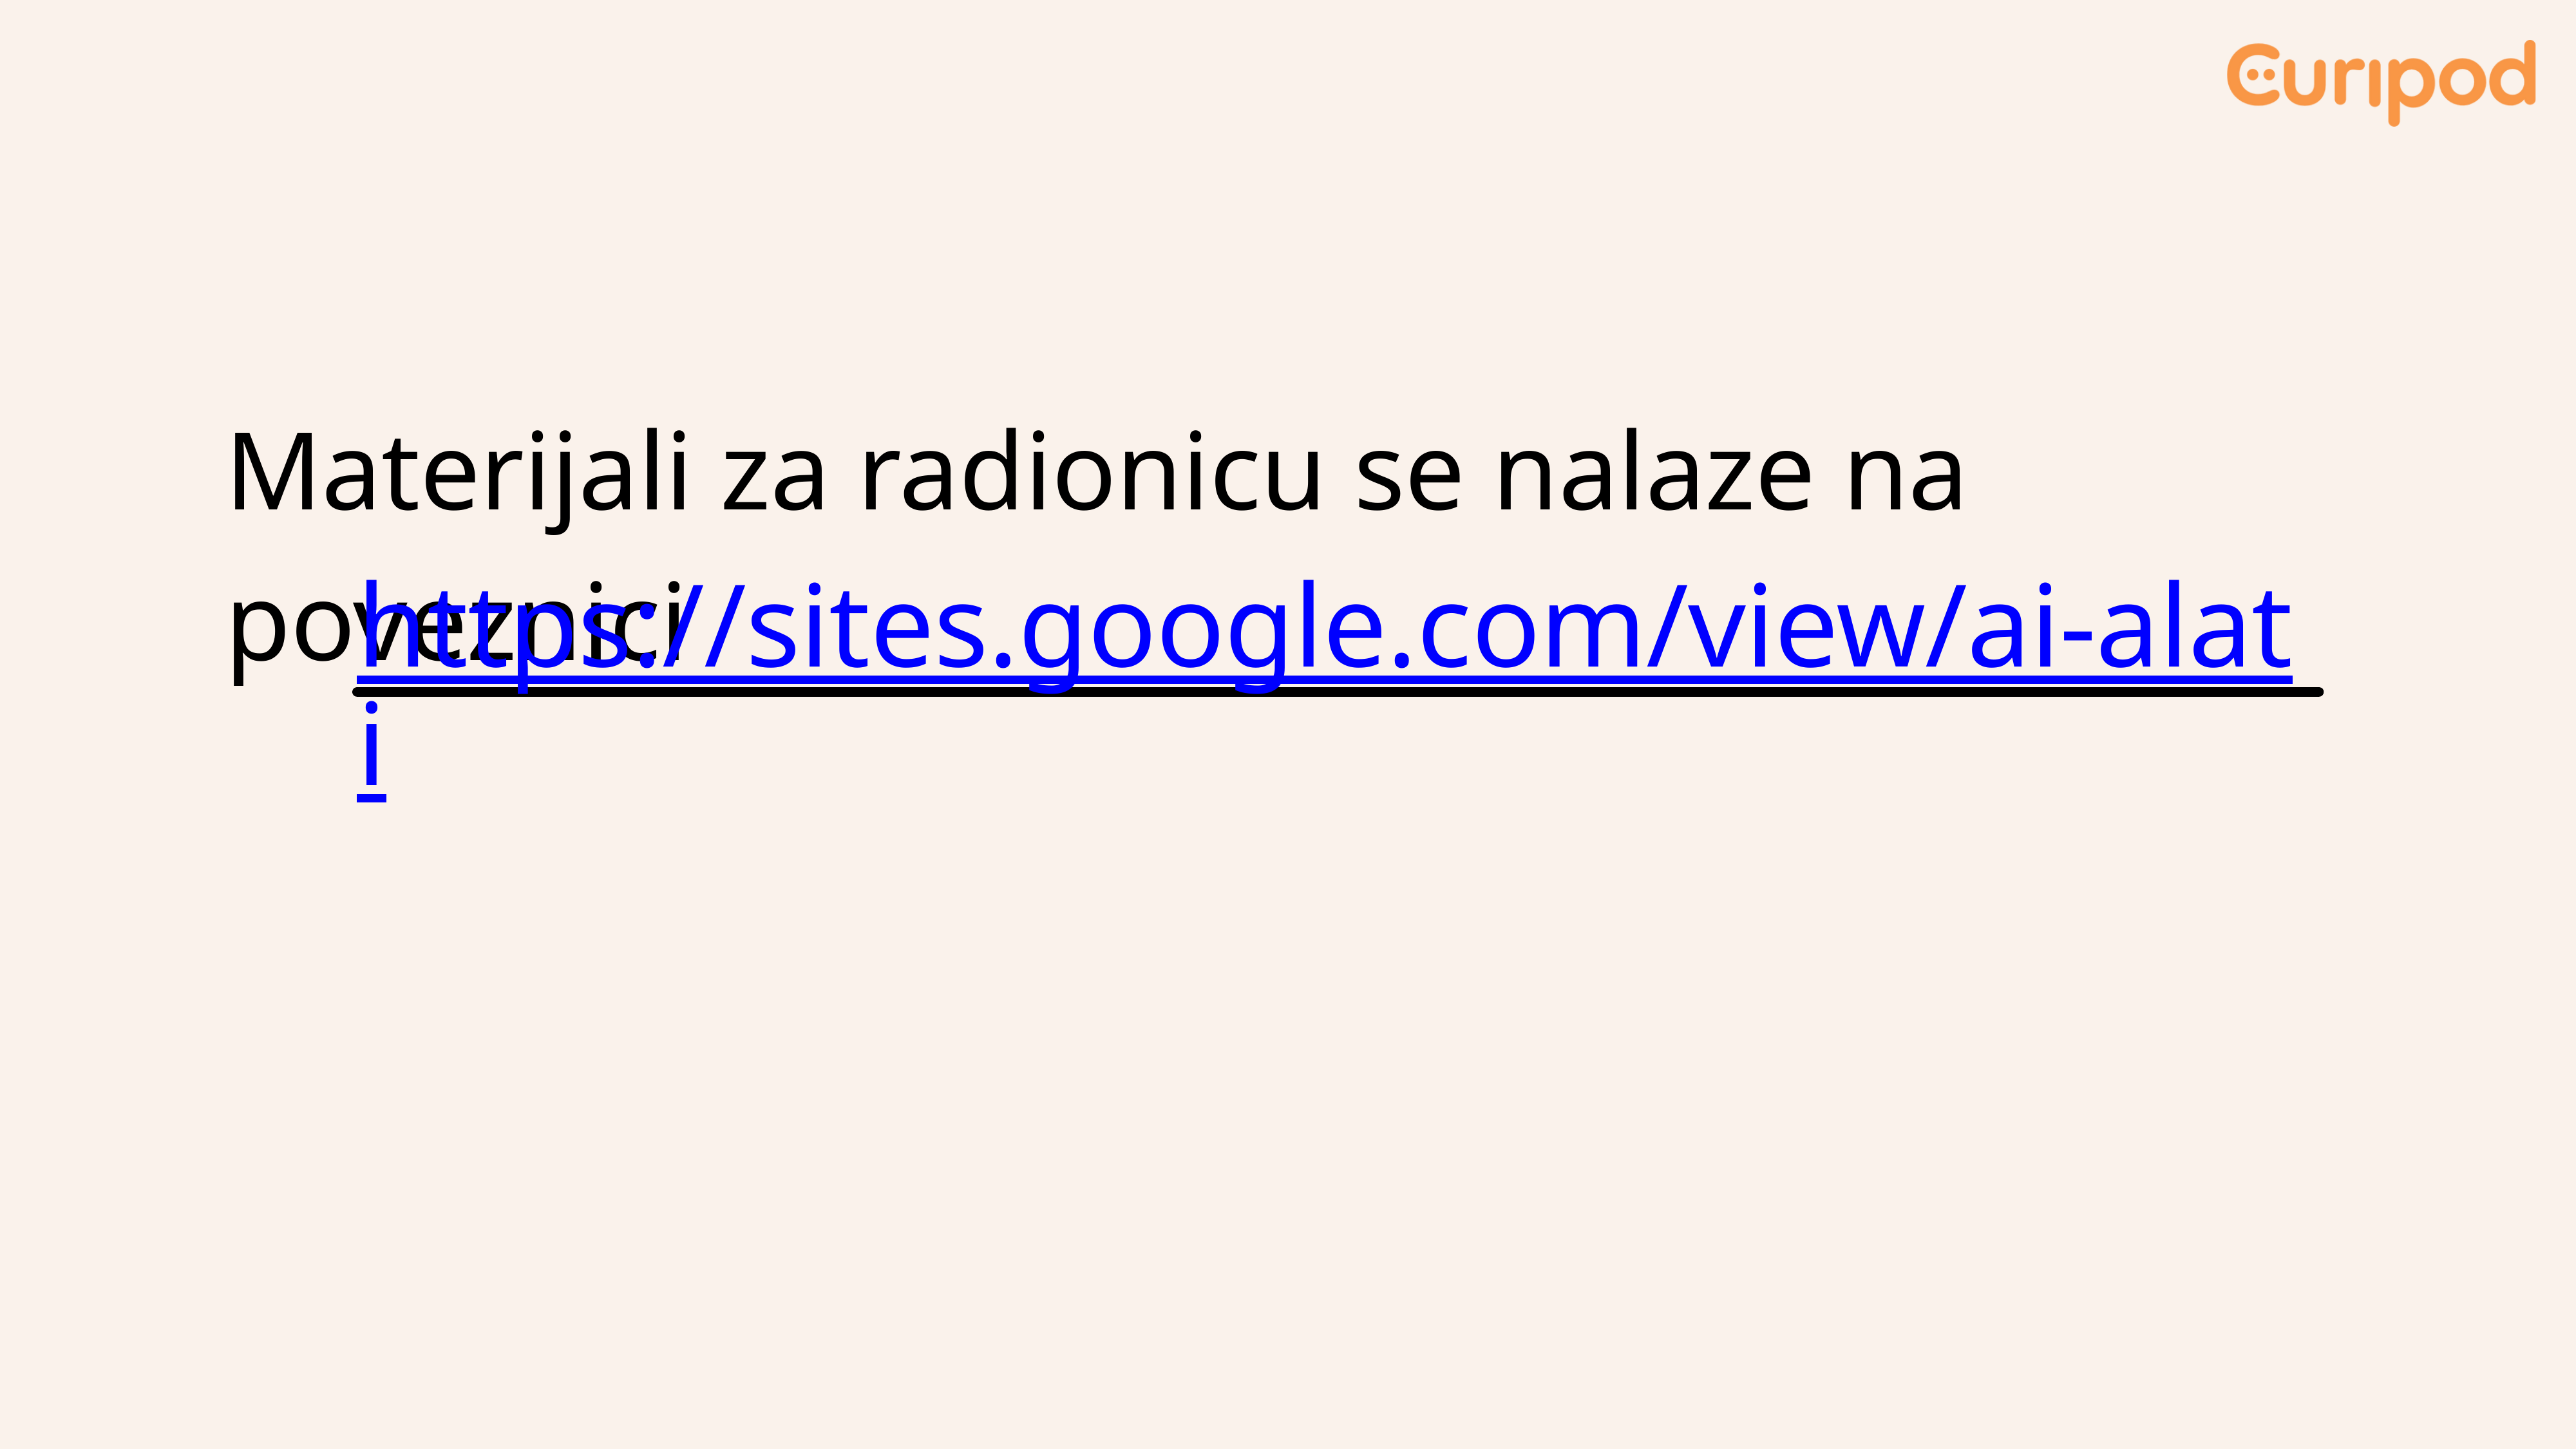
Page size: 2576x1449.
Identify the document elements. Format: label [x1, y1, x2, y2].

text_box [0, 0, 2576, 1449]
